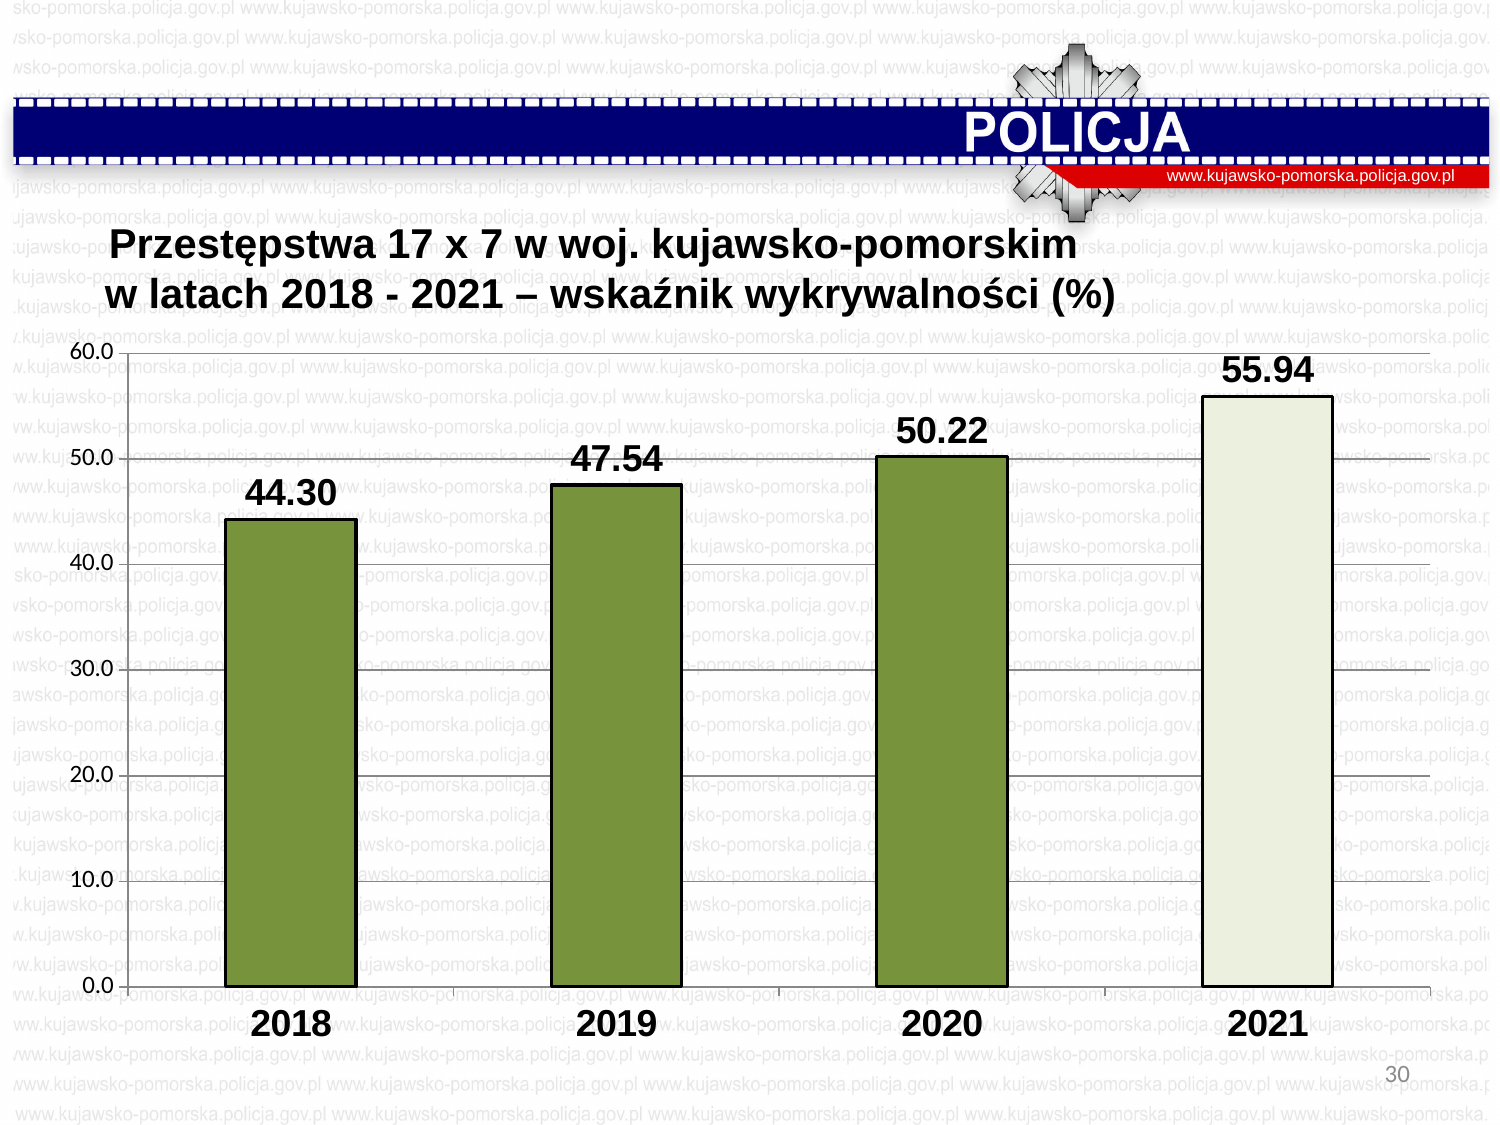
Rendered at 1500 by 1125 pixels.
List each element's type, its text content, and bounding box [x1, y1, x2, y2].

picture [0, 0, 1500, 1125]
slide_number 30 [1074, 1067, 1425, 1103]
text_box www.kujawsko-pomorska.policja.gov.pl [1092, 157, 1500, 193]
chart [41, 326, 1459, 1059]
text_box Przestępstwa 17 x 7 w woj. kujawsko-pomorskim w latach 2018 - 2021 – wskaźnik wykrywalności (%) [0, 208, 1329, 364]
